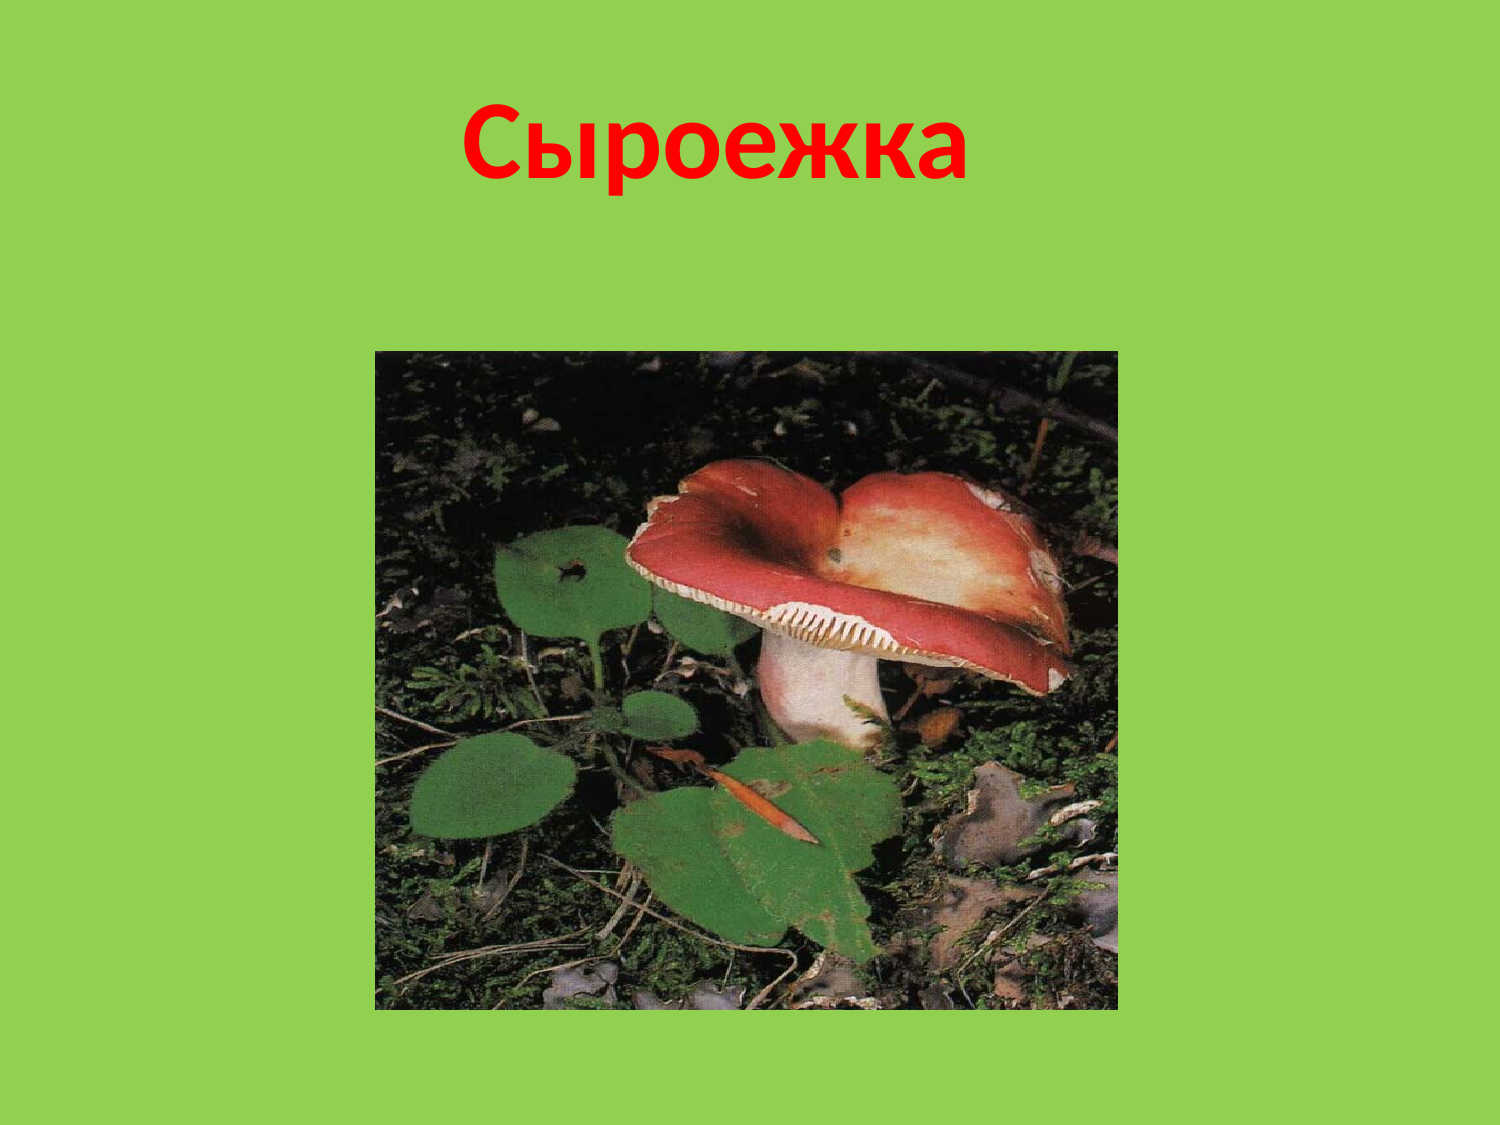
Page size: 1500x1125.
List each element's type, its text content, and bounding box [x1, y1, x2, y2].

text_box Сыроежка [447, 58, 986, 209]
picture [374, 351, 1118, 1010]
